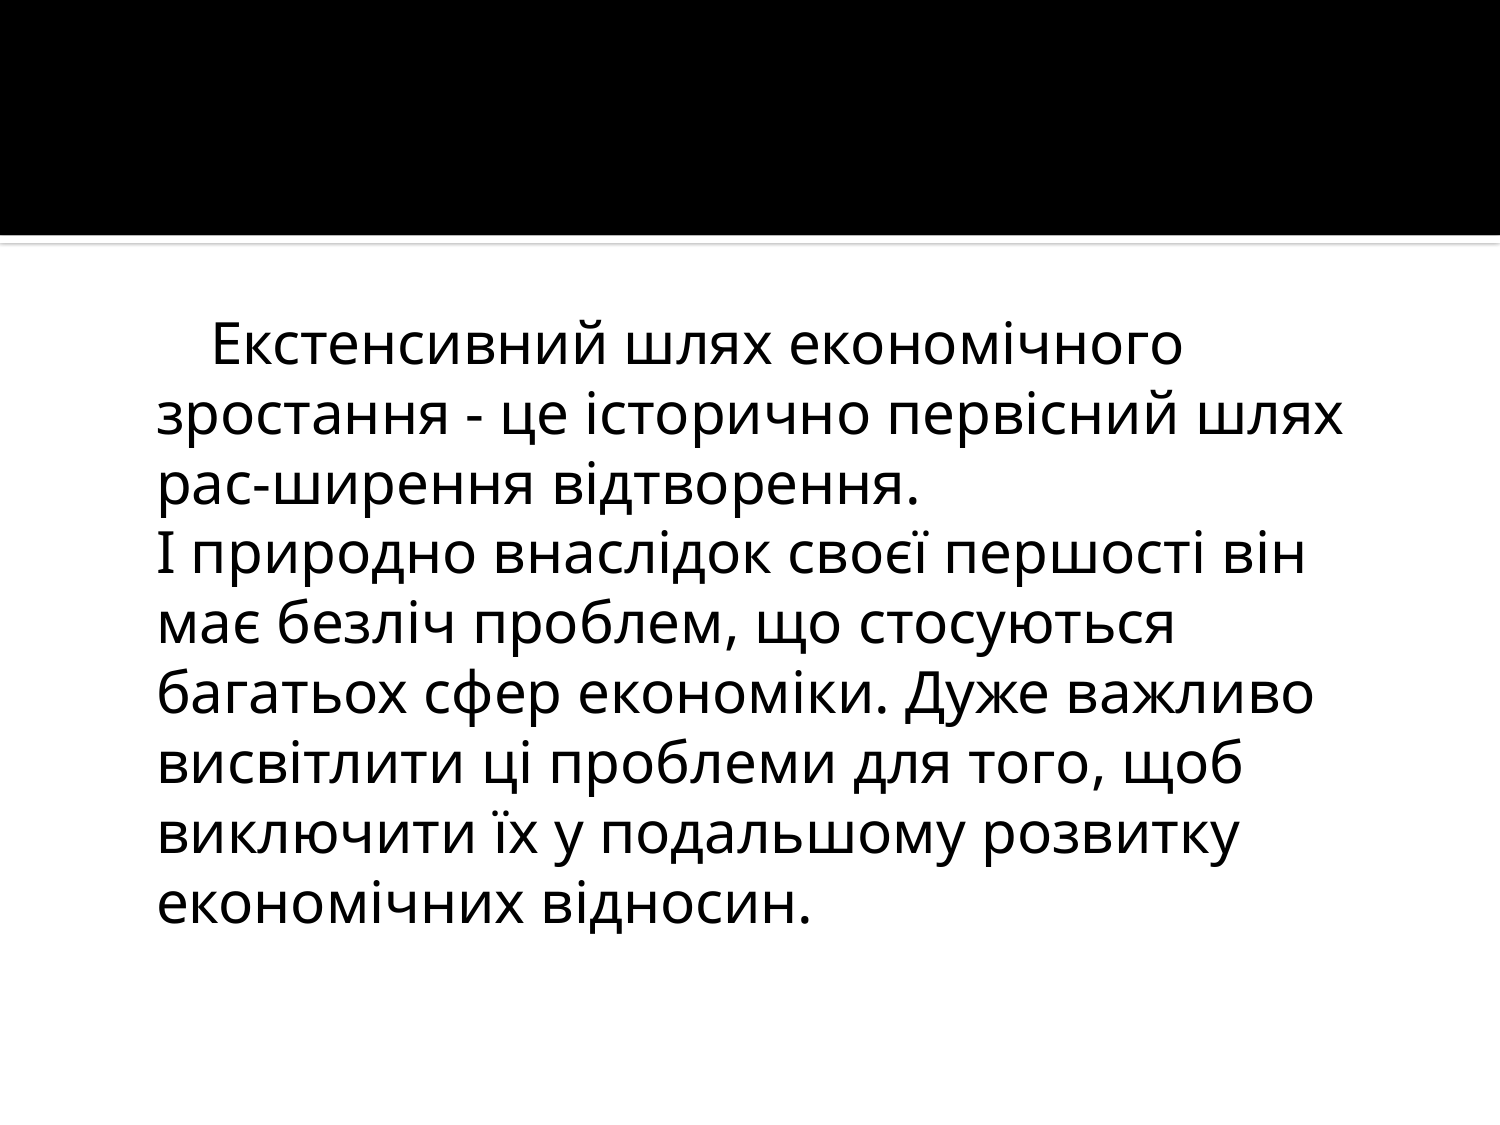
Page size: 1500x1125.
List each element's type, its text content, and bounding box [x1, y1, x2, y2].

list Екстенсивний шлях економічного зростання - це історично первісний шлях рас-ширення відтворення. І природно внаслідок своєї першості він має безліч проблем, що стосуються багатьох сфер економіки. Дуже важливо висвітлити ці проблеми для того, щоб виключити їх у подальшому розвитку економічних відносин. [75, 291, 1425, 1050]
